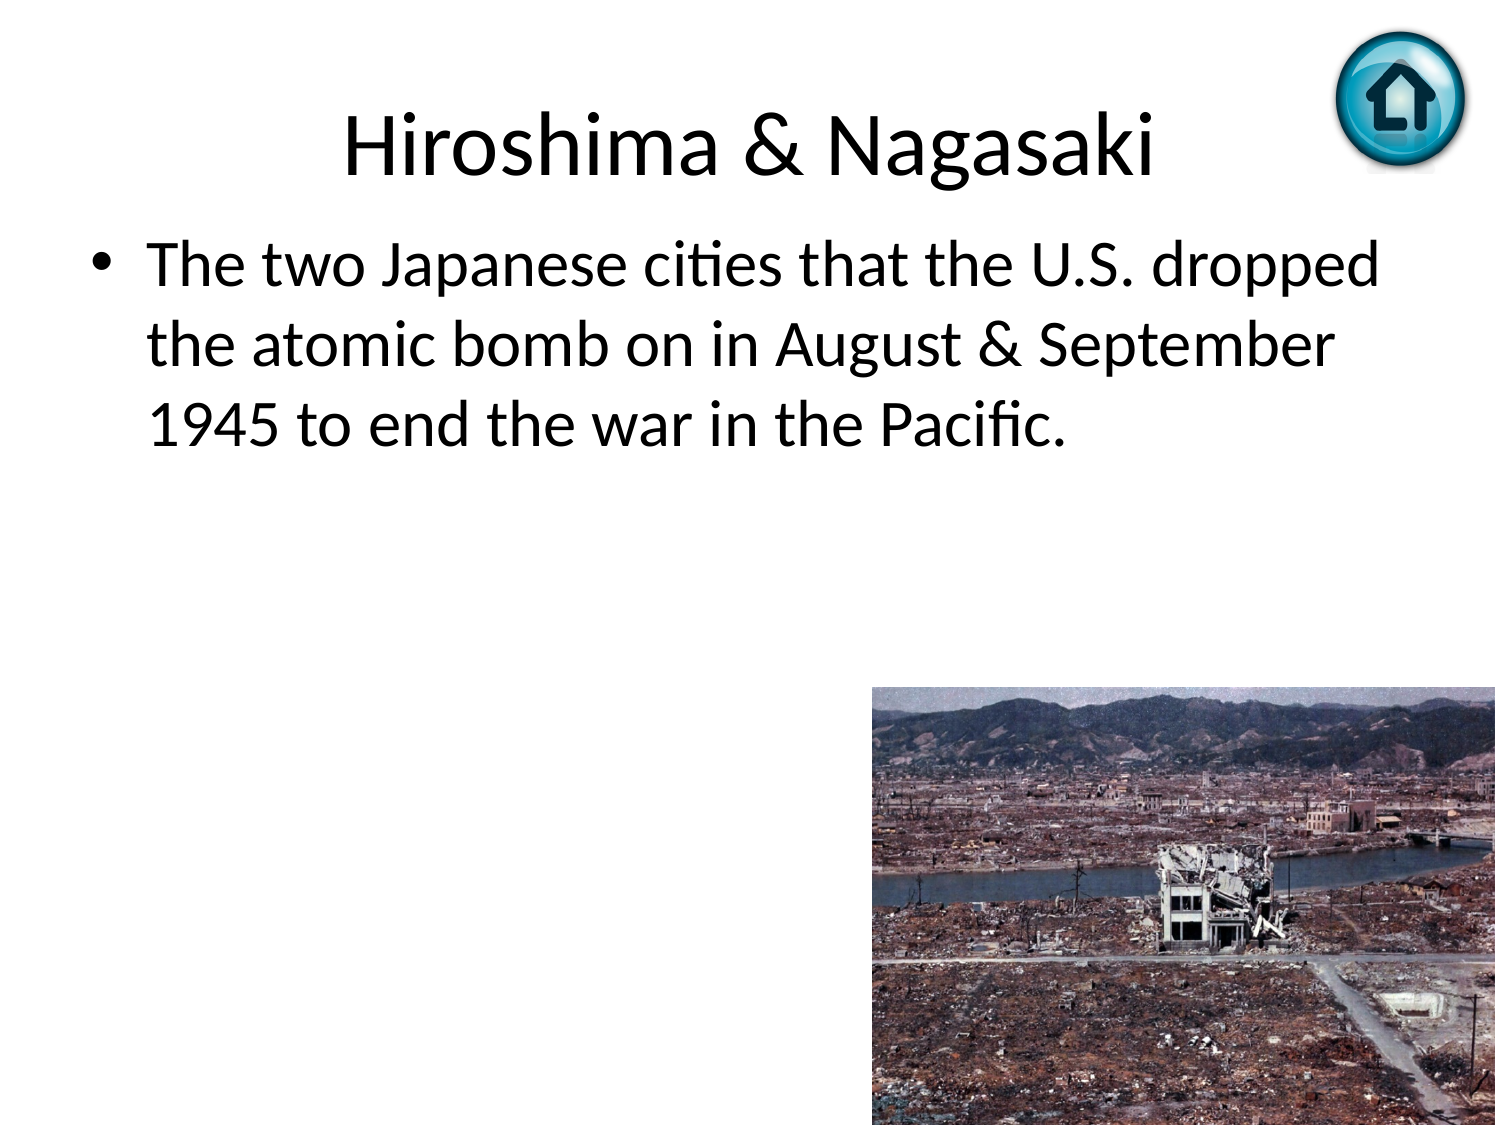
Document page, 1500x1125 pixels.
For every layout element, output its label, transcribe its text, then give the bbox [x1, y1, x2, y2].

picture [872, 687, 1496, 1125]
title Hiroshima & Nagasaki [75, 45, 1425, 233]
list The two Japanese cities that the U.S. dropped the atomic bomb on in August & September 1945 to end the war in the Pacific. [75, 212, 1463, 1005]
picture [1324, 24, 1476, 175]
